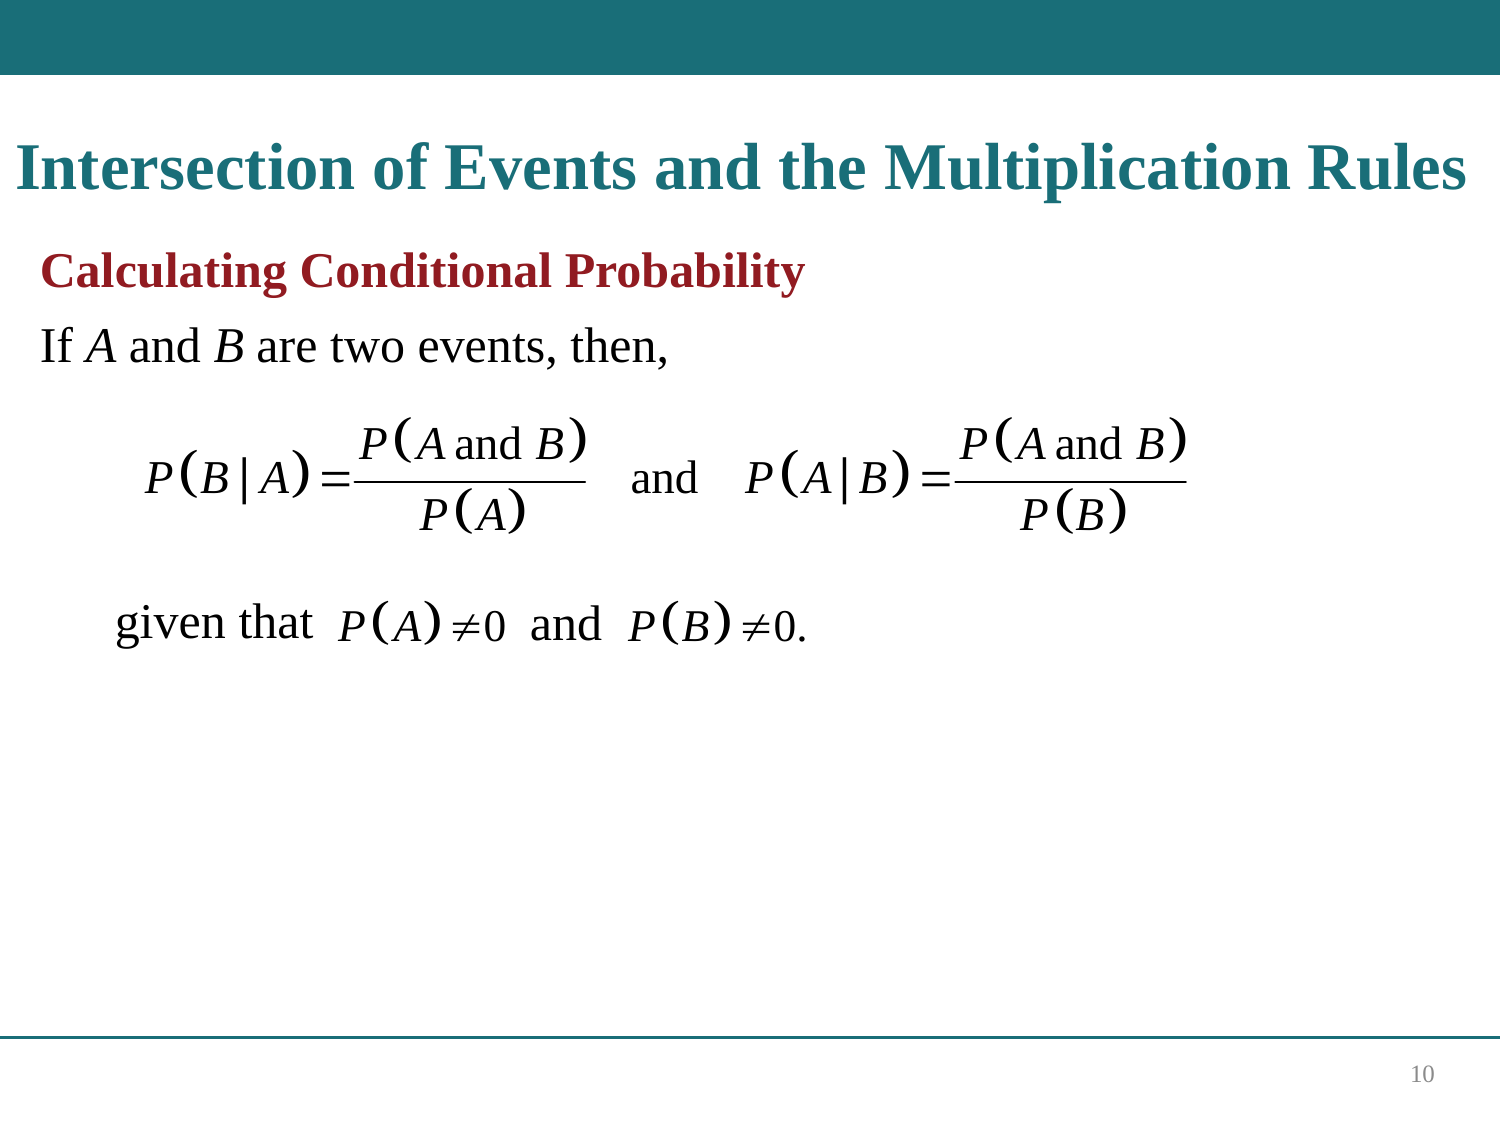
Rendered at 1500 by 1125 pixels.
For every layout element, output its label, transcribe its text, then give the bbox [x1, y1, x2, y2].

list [140, 414, 1191, 553]
title Intersection of Events and the Multiplication Rules [0, 125, 1500, 230]
list Calculating Conditional Probability If A and B are two events, then, [24, 237, 1425, 385]
slide_number 10 [1059, 1042, 1450, 1103]
list given that [99, 588, 338, 664]
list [623, 597, 808, 662]
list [333, 597, 508, 662]
list and [514, 589, 624, 672]
